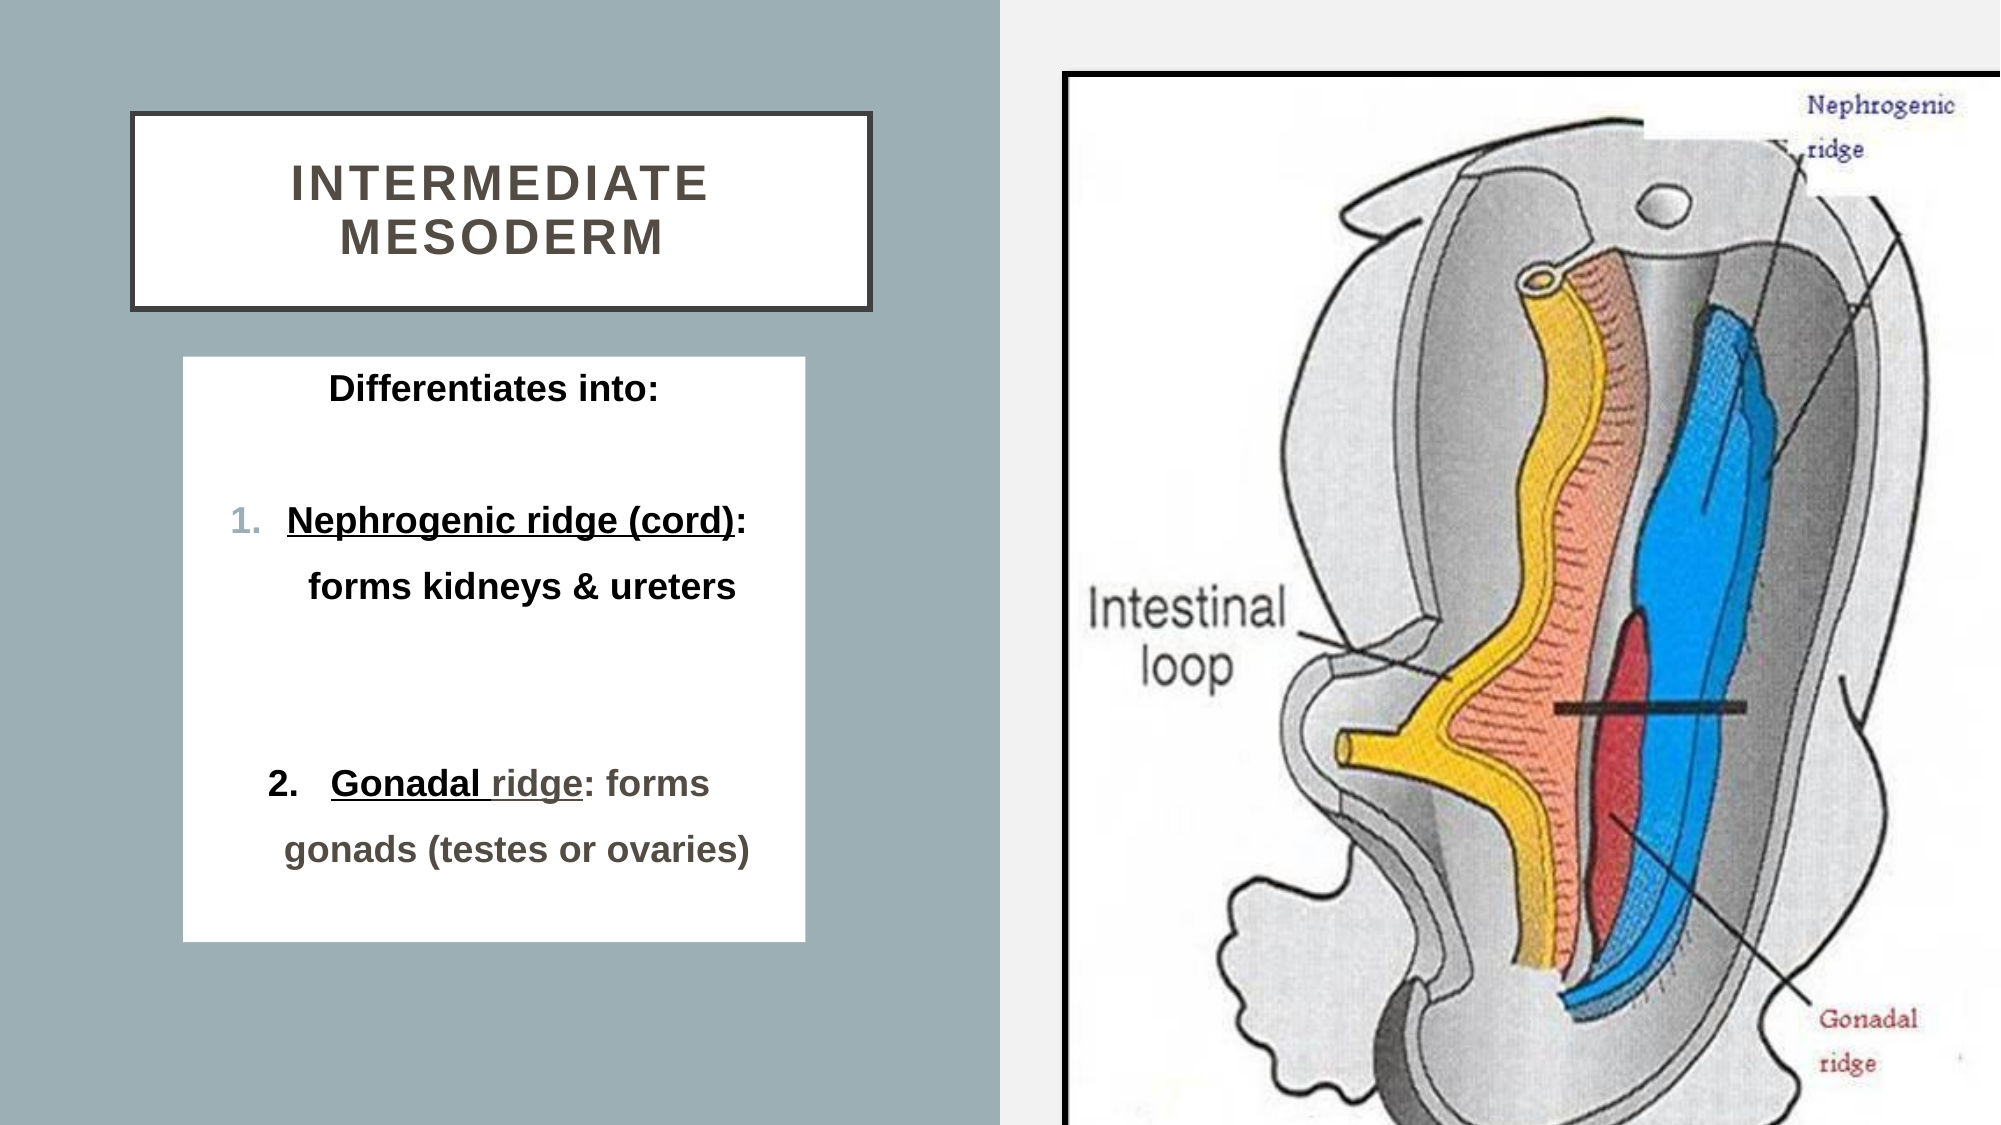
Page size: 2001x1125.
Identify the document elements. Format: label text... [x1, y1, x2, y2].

picture [1068, 76, 2001, 1125]
title INTERMEDIATE MESODERM [130, 111, 873, 312]
list Differentiates into: Nephrogenic ridge (cord): forms kidneys & ureters 2. Gonadal ridge: forms gonads (testes or ovaries) [183, 356, 806, 943]
